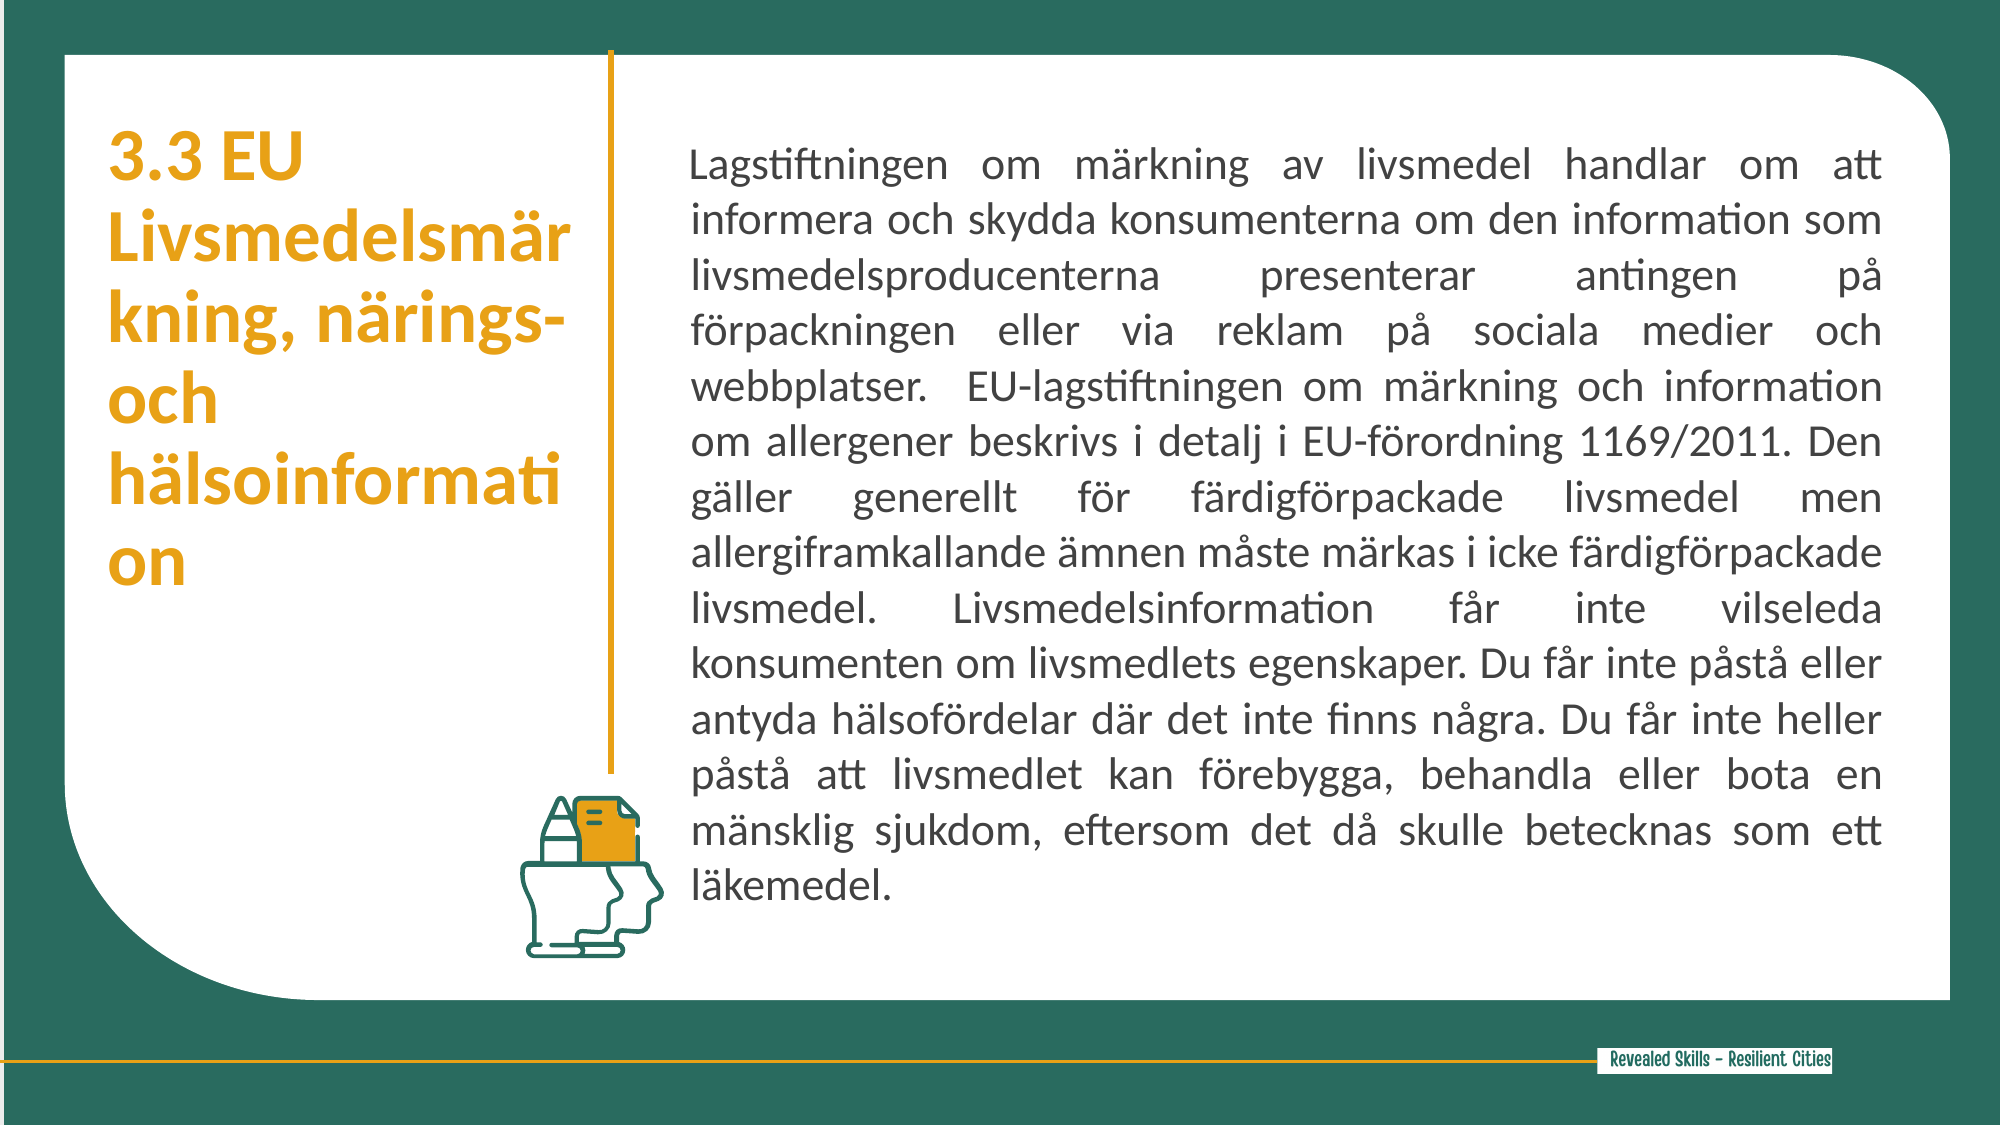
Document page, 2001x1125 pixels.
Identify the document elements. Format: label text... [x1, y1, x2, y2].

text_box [519, 795, 665, 959]
picture [1597, 1048, 1833, 1074]
list Lagstiftningen om märkning av livsmedel handlar om att informera och skydda konsumenterna om den information som livsmedelsproducenterna presenterar antingen på förpackningen eller via reklam på sociala medier och webbplatser. EU-lagstiftningen om märkning och information om allergener beskrivs i detalj i EU-förordning 1169/2011. Den gäller generellt för färdigförpackade livsmedel men allergiframkallande ämnen måste märkas i icke färdigförpackade livsmedel. Livsmedelsinformation får inte vilseleda konsumenten om livsmedlets egenskaper. Du får inte påstå eller antyda hälsofördelar där det inte finns några. Du får inte heller påstå att livsmedlet kan förebygga, behandla eller bota en mänsklig sjukdom, eftersom det då skulle betecknas som ett läkemedel. [673, 125, 1899, 968]
list 3.3 EU Livsmedelsmärkning, närings- och hälsoinformation [92, 108, 606, 643]
